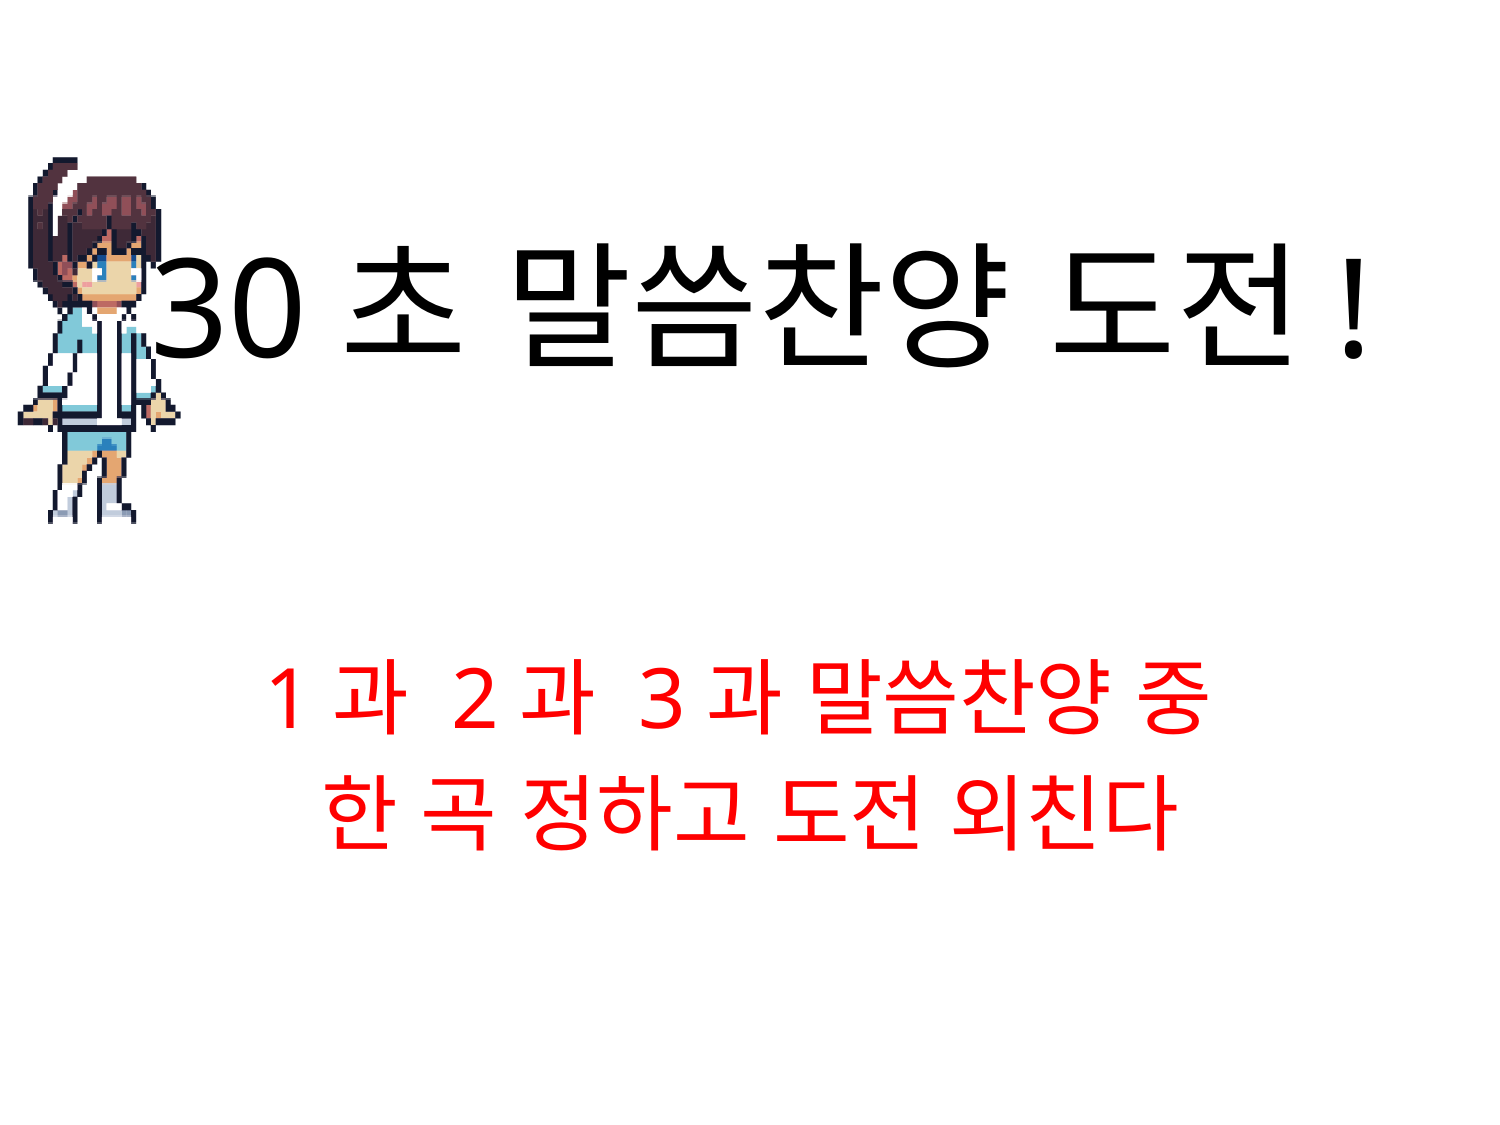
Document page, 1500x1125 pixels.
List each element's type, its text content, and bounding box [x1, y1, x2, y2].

title 30초 말씀찬양 도전! [186, 182, 1399, 424]
subtitle 1과 2과 3과 말씀찬양 중 한 곡 정하고 도전 외친다 [225, 637, 1275, 925]
picture [17, 157, 181, 524]
